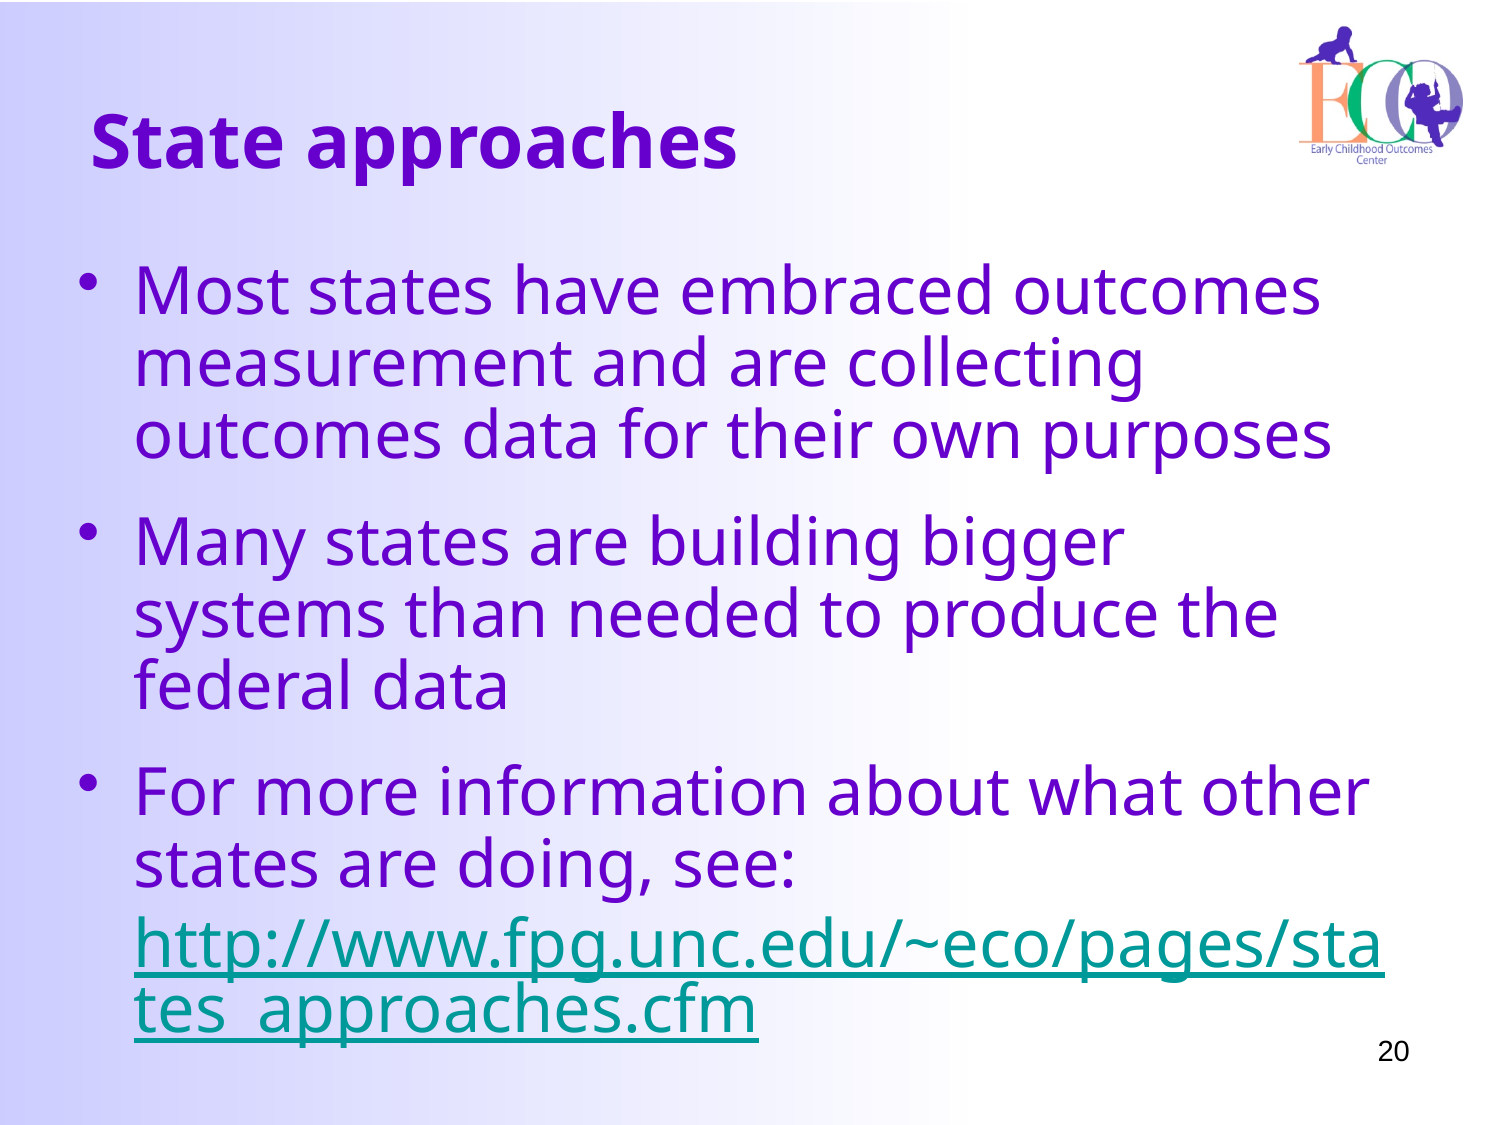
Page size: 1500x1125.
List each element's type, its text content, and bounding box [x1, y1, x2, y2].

picture [1299, 24, 1463, 167]
list Most states have embraced outcomes measurement and are collecting outcomes data for their own purposes Many states are building bigger systems than needed to produce the federal data For more information about what other states are doing, see: http://www.fpg.unc.edu/~eco/pages/states_approaches.cfm [62, 249, 1413, 968]
title State approaches [75, 45, 1300, 233]
slide_number 20 [1074, 1024, 1426, 1103]
